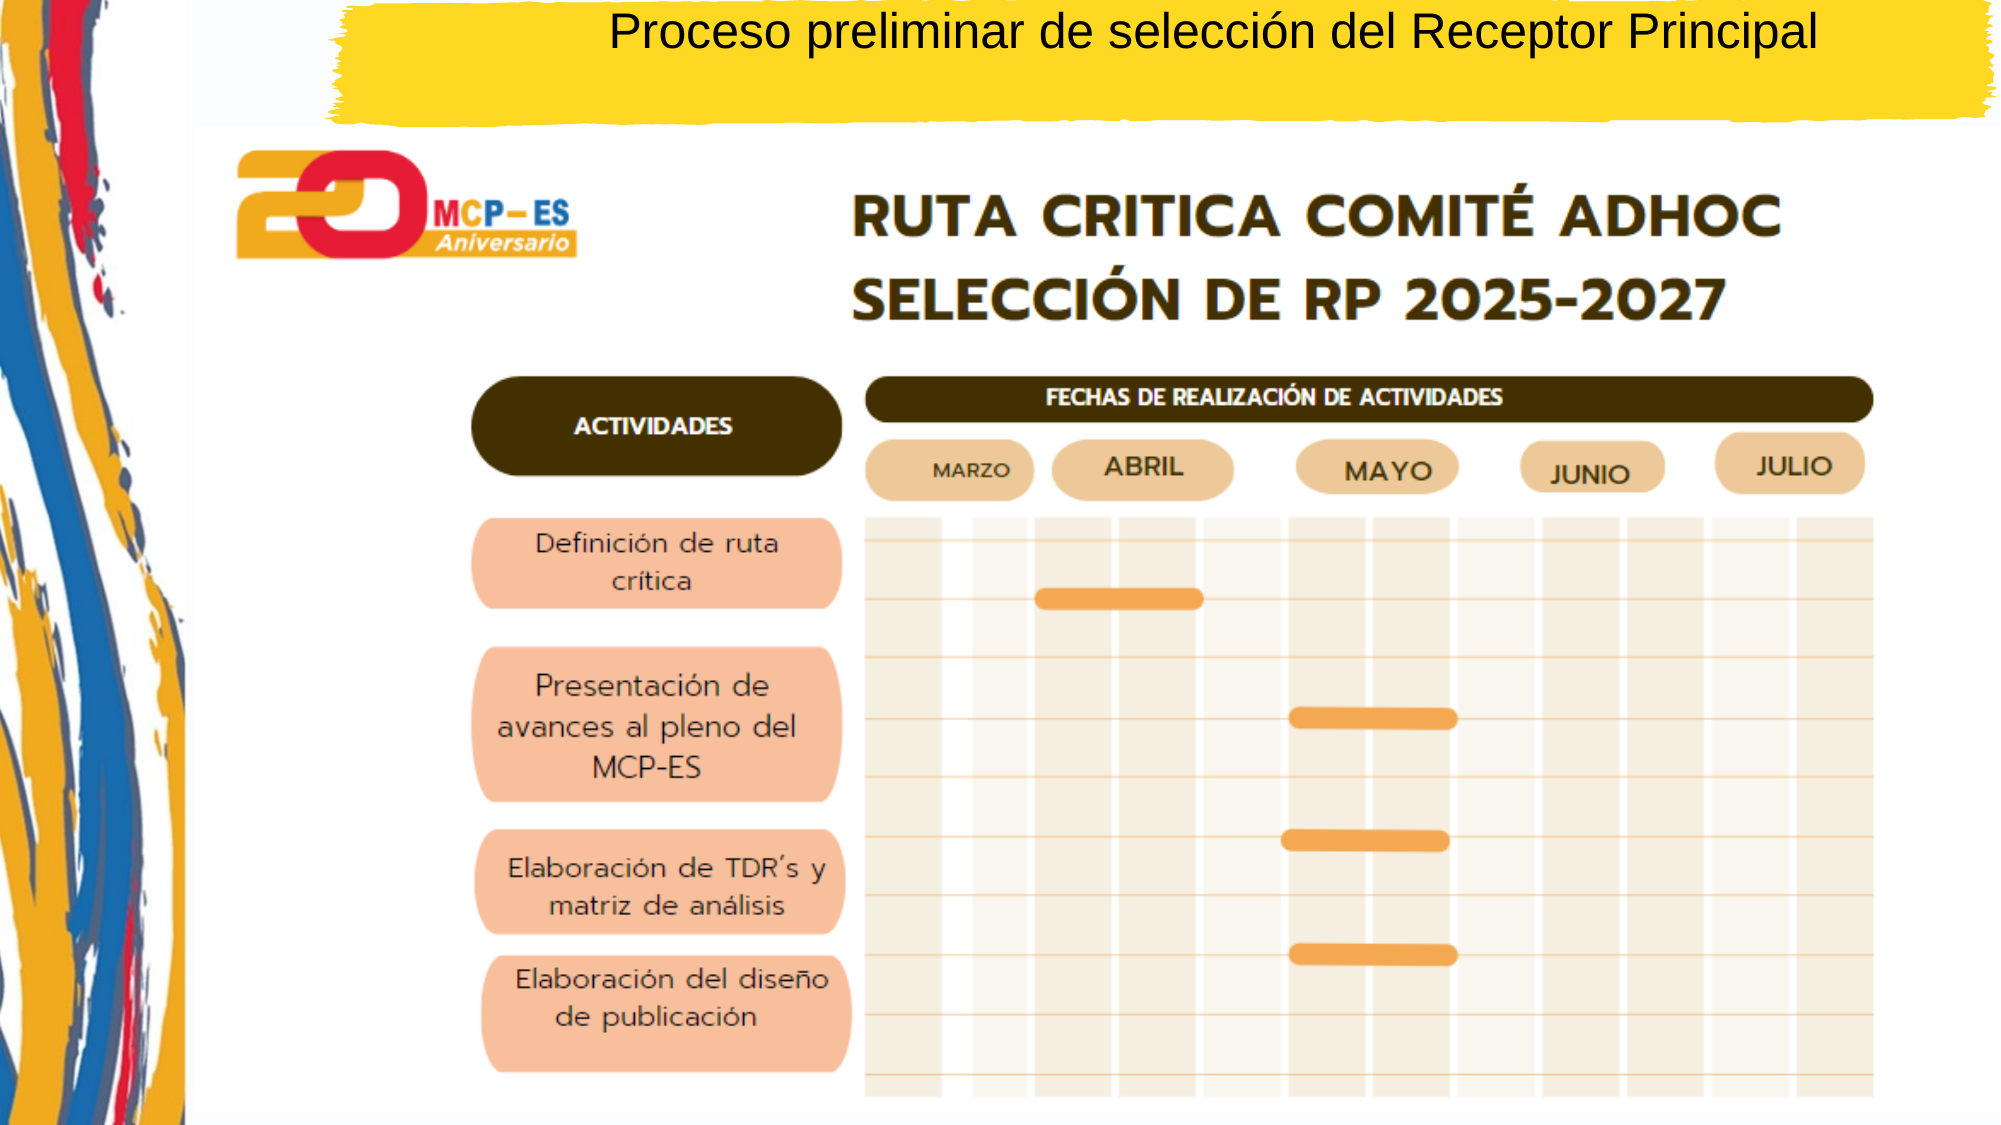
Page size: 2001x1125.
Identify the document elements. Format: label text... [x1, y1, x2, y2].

text_box [324, 0, 1997, 126]
text_box Proceso preliminar de selección del Receptor Principal [564, 0, 1863, 67]
picture [0, 0, 2001, 1125]
